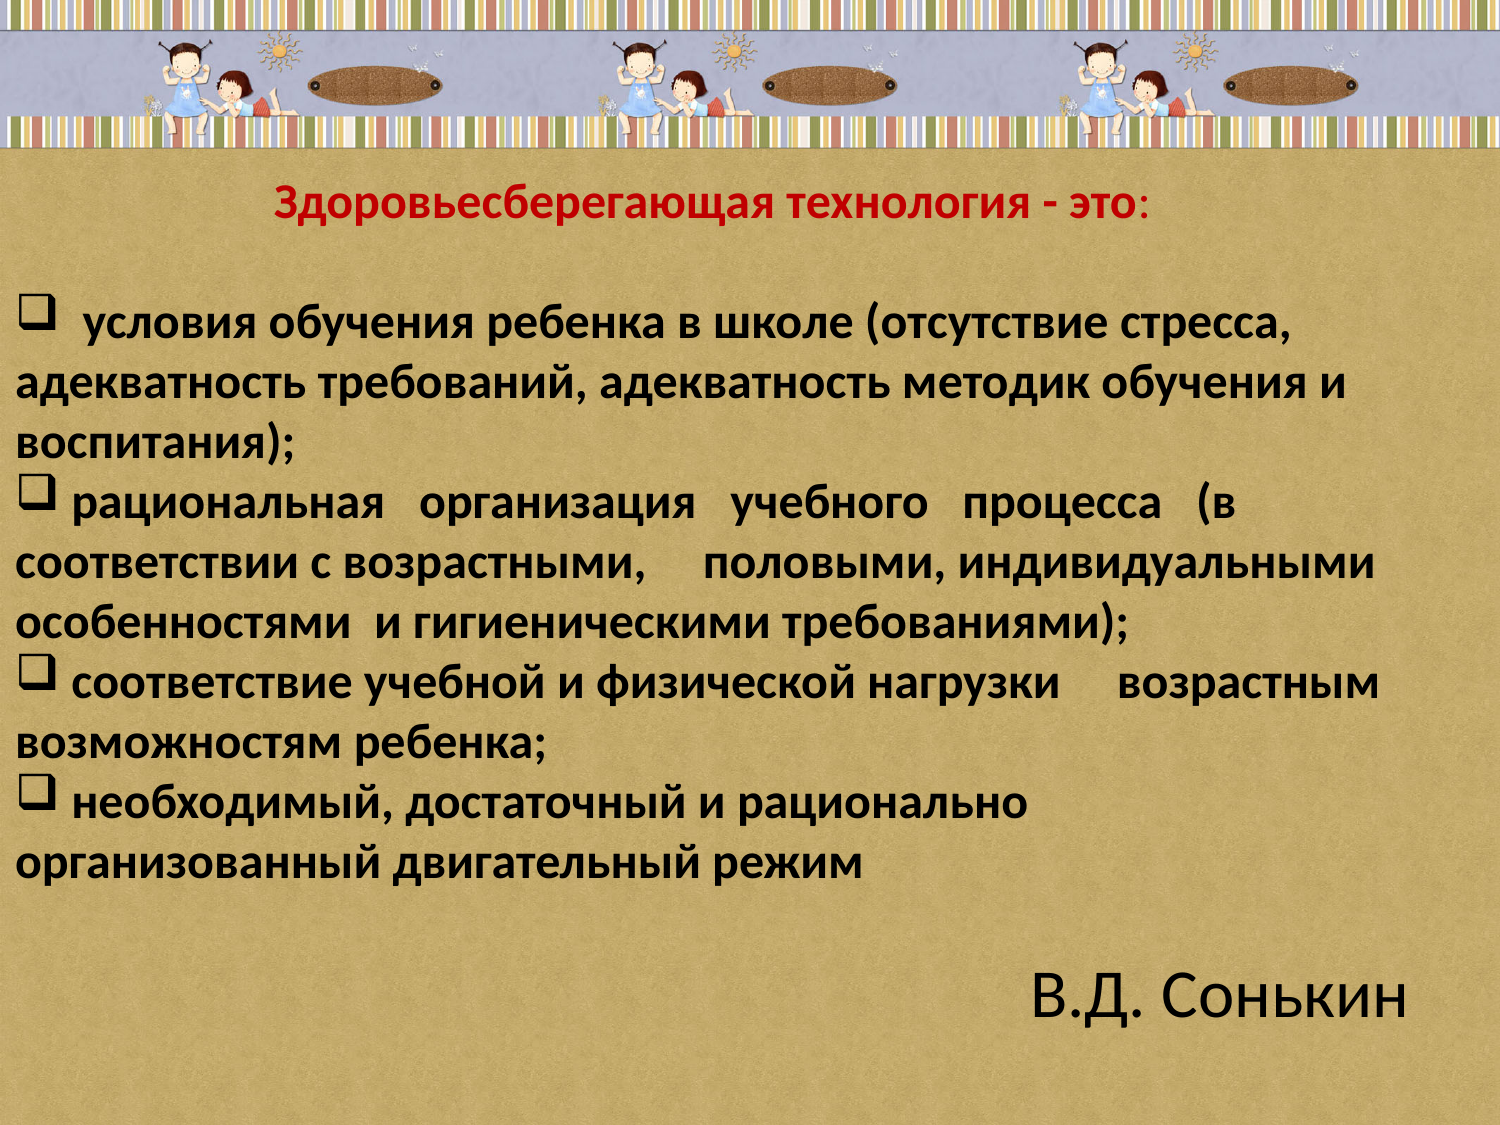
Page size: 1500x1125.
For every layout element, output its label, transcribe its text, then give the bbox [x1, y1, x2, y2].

list Здоровьесберегающая технология - это: условия обучения ребенка в школе (отсутствие стресса, адекватность требований, адекватность методик обучения и воспитания); рациональная организация учебного процесса (в соответствии с возрастными, половыми, индивидуальными особенностями и гигиеническими требованиями); соответствие учебной и физической нагрузки возрастным возможностям ребенка; необходимый, достаточный и рационально организованный двигательный режим В.Д. Сонькин [0, 160, 1426, 1094]
picture [0, 0, 1500, 1125]
